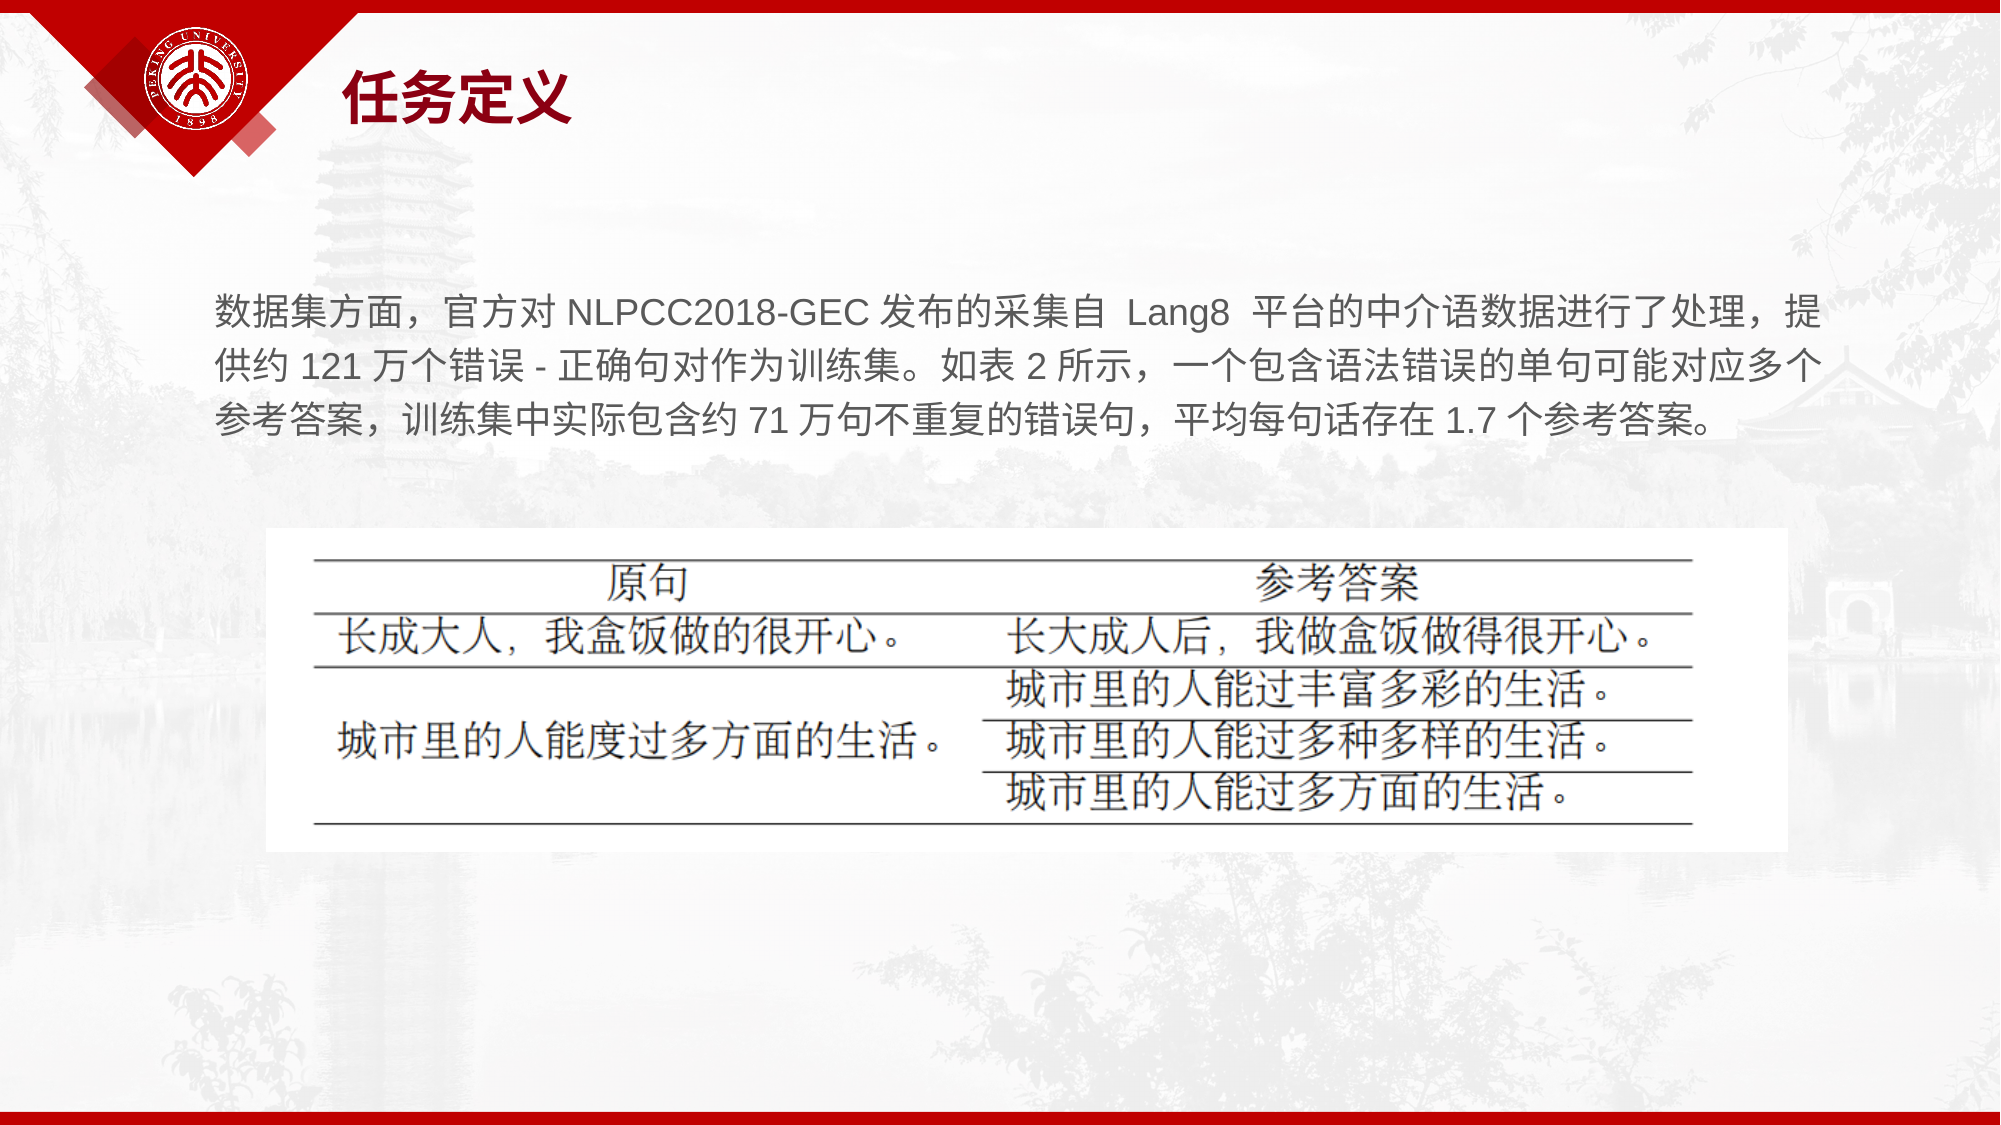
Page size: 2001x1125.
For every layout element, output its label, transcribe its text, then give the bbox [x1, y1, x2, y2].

picture [144, 27, 249, 130]
picture [266, 528, 1788, 852]
text_box 任务定义 [326, 43, 1066, 139]
text_box 数据集方面，官方对NLPCC2018-GEC发布的采集自 Lang8 平台的中介语数据进行了处理，提供约121万个错误-正确句对作为训练集。如表2所示，一个包含语法错误的单句可能对应多个参考答案，训练集中实际包含约71万句不重复的错误句，平均每句话存在1.7个参考答案。 [199, 271, 1838, 449]
